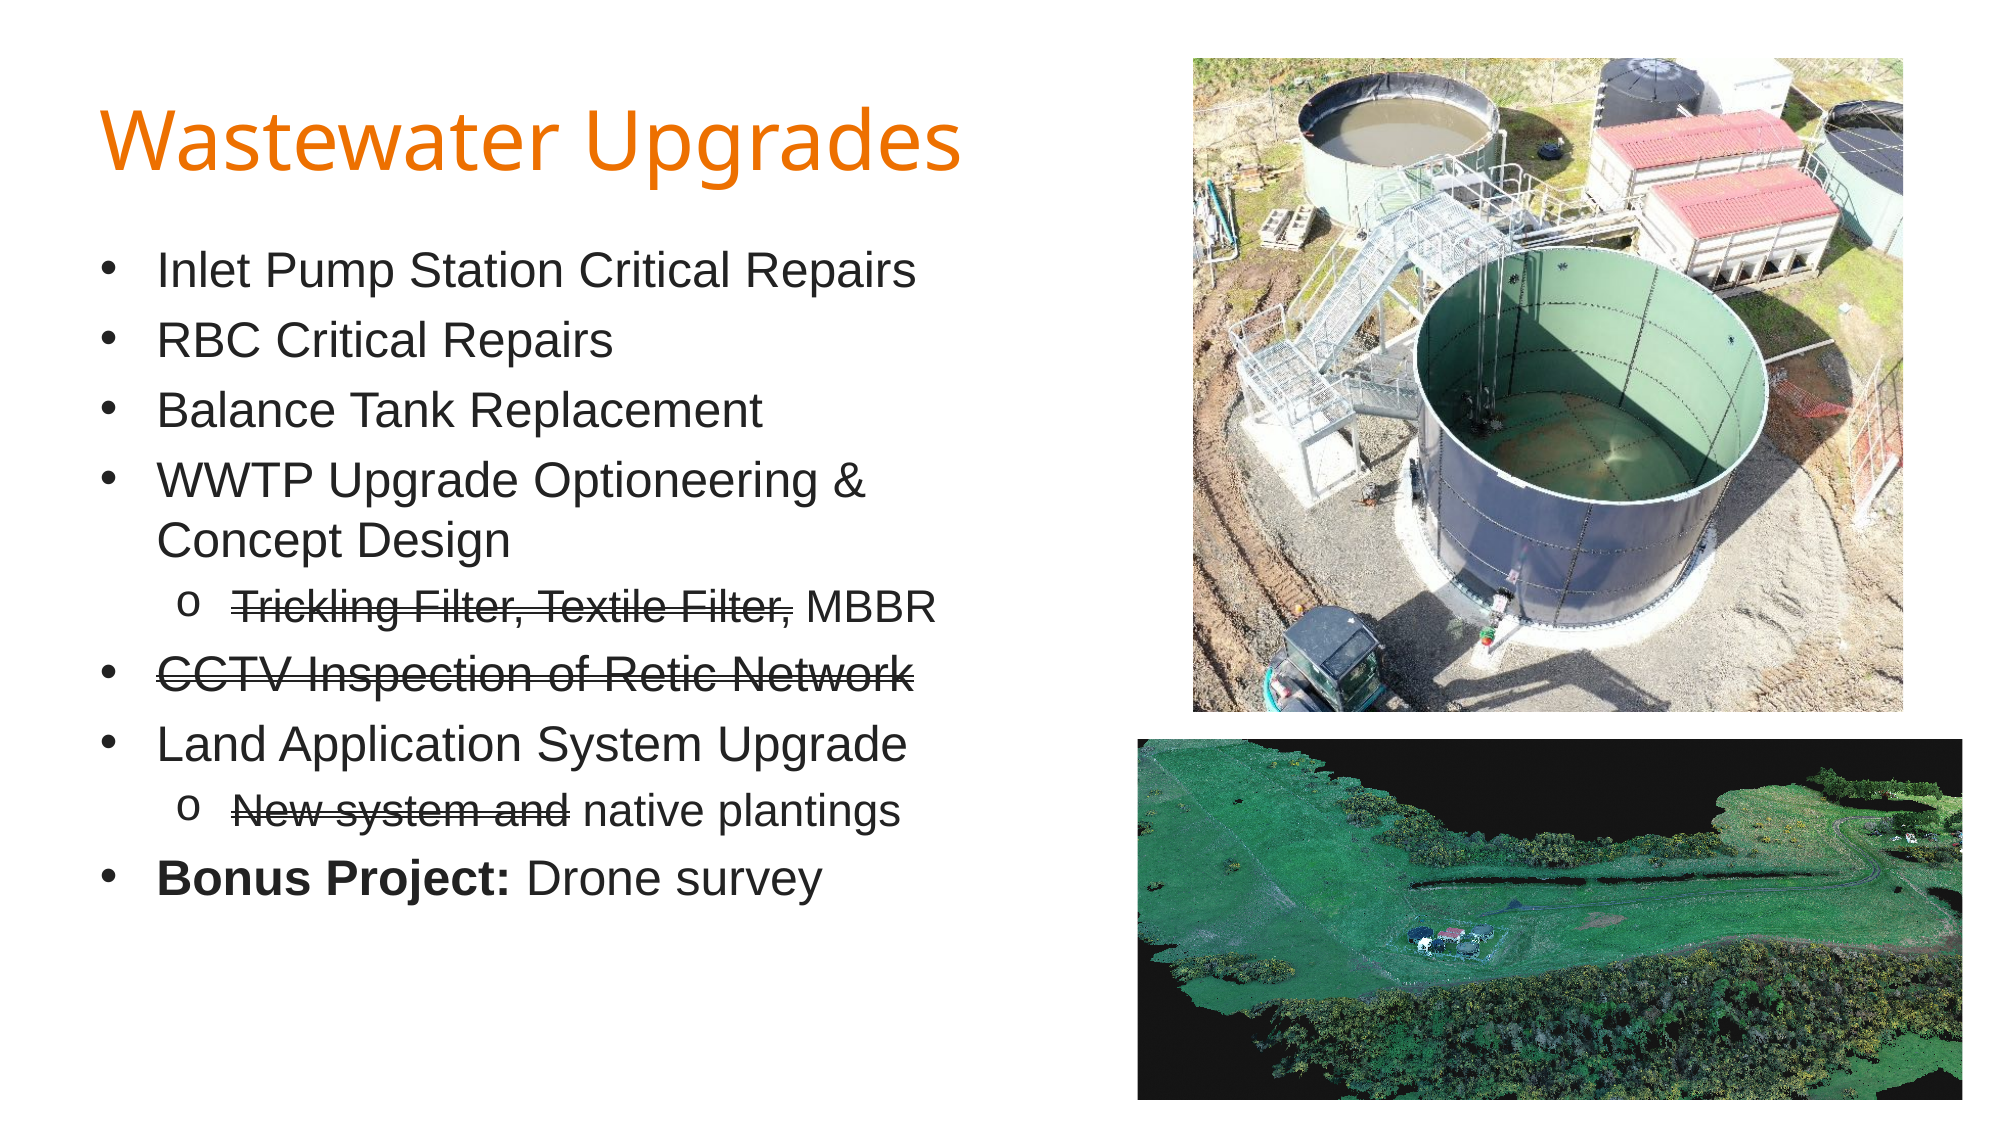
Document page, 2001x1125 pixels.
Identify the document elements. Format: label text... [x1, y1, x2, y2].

picture [1099, 57, 2000, 1100]
list Inlet Pump Station Critical Repairs RBC Critical Repairs Balance Tank Replacement WWTP Upgrade Optioneering & Concept Design Trickling Filter, Textile Filter, MBBR CCTV Inspection of Retic Network Land Application System Upgrade New system and native plantings Bonus Project: Drone survey [99, 237, 1000, 1016]
title Wastewater Upgrades [99, 87, 1100, 188]
